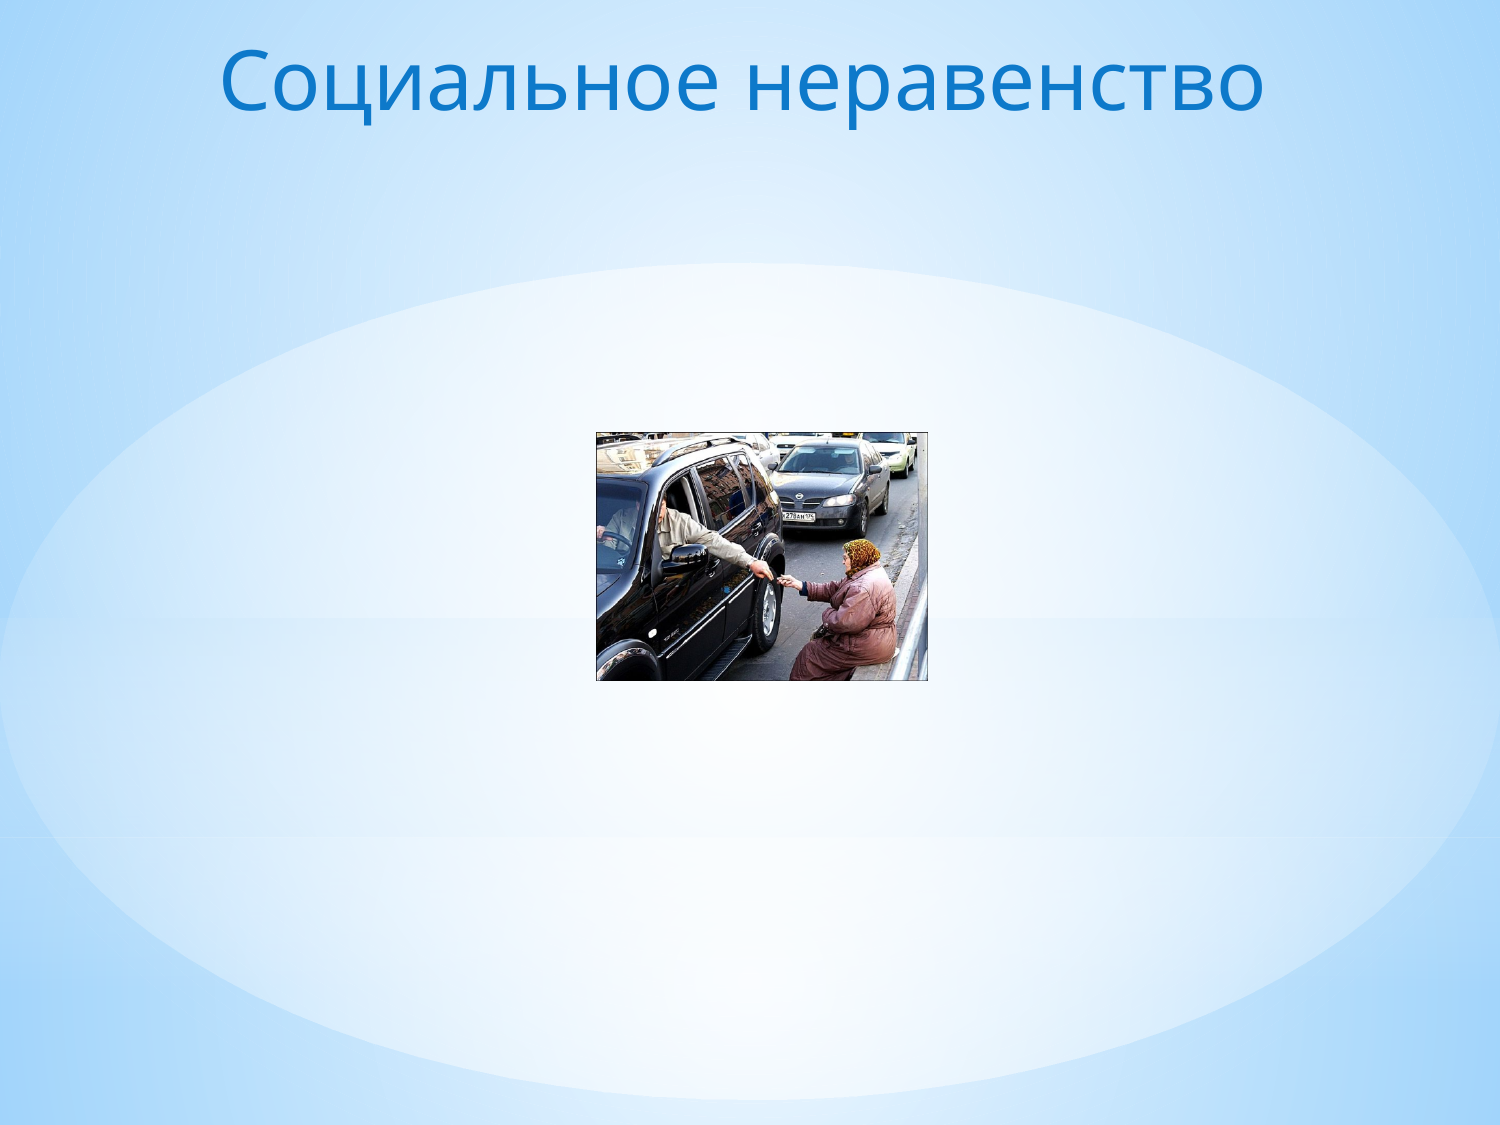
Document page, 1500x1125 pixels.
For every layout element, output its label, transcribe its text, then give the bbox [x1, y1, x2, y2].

list Социальное неравенство [0, 19, 1500, 185]
picture [596, 432, 928, 682]
